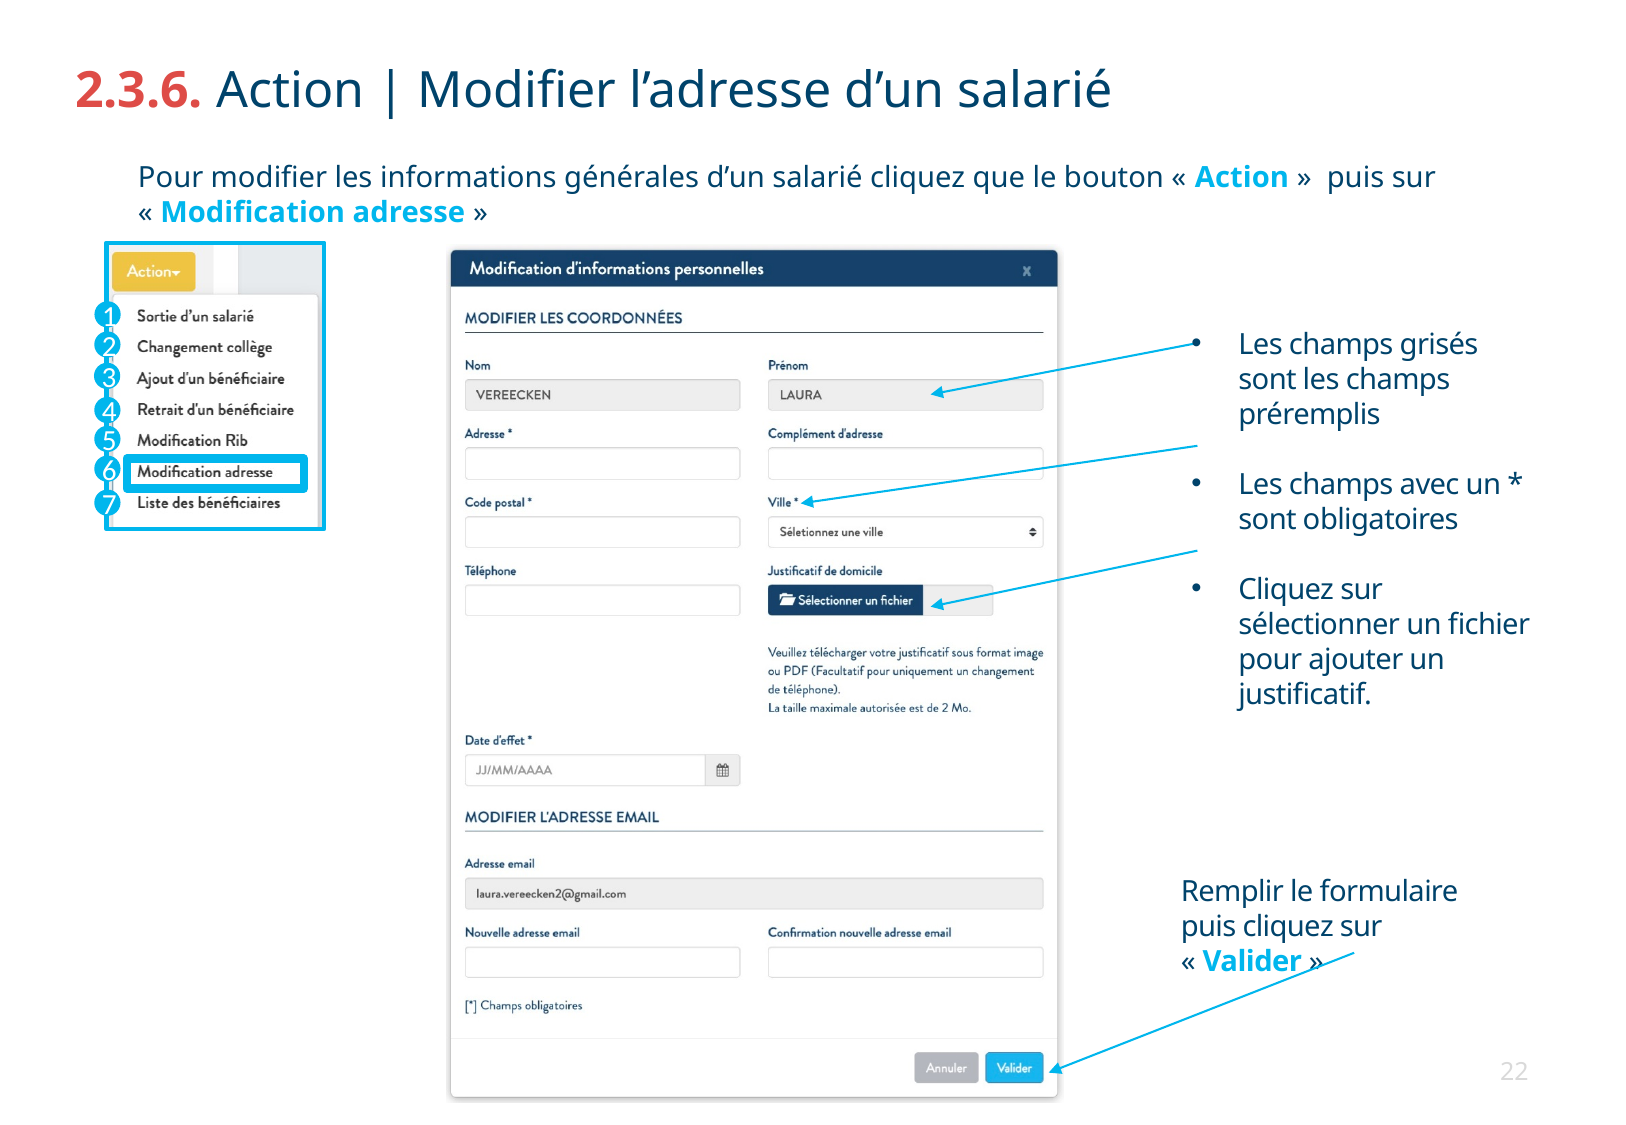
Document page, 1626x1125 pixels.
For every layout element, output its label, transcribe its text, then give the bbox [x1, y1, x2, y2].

title 2.3.6. Action | Modifier l’adresse d’un salarié [59, 44, 1523, 131]
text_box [93, 244, 323, 528]
text_box Les champs grisés sont les champs préremplis Les champs avec un * sont obligatoires Cliquez sur sélectionner un fichier pour ajouter un justificatif. [1176, 317, 1546, 788]
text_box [930, 550, 1198, 607]
text_box Remplir le formulaire puis cliquez sur « Valider » [1166, 864, 1500, 985]
text_box Pour modifier les informations générales d’un salarié cliquez que le bouton « Action » puis sur « Modification adresse » [123, 151, 1520, 237]
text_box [930, 342, 1198, 395]
slide_number 22 [1164, 1042, 1544, 1103]
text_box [1048, 952, 1355, 1073]
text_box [446, 244, 1064, 1103]
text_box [800, 445, 1198, 504]
